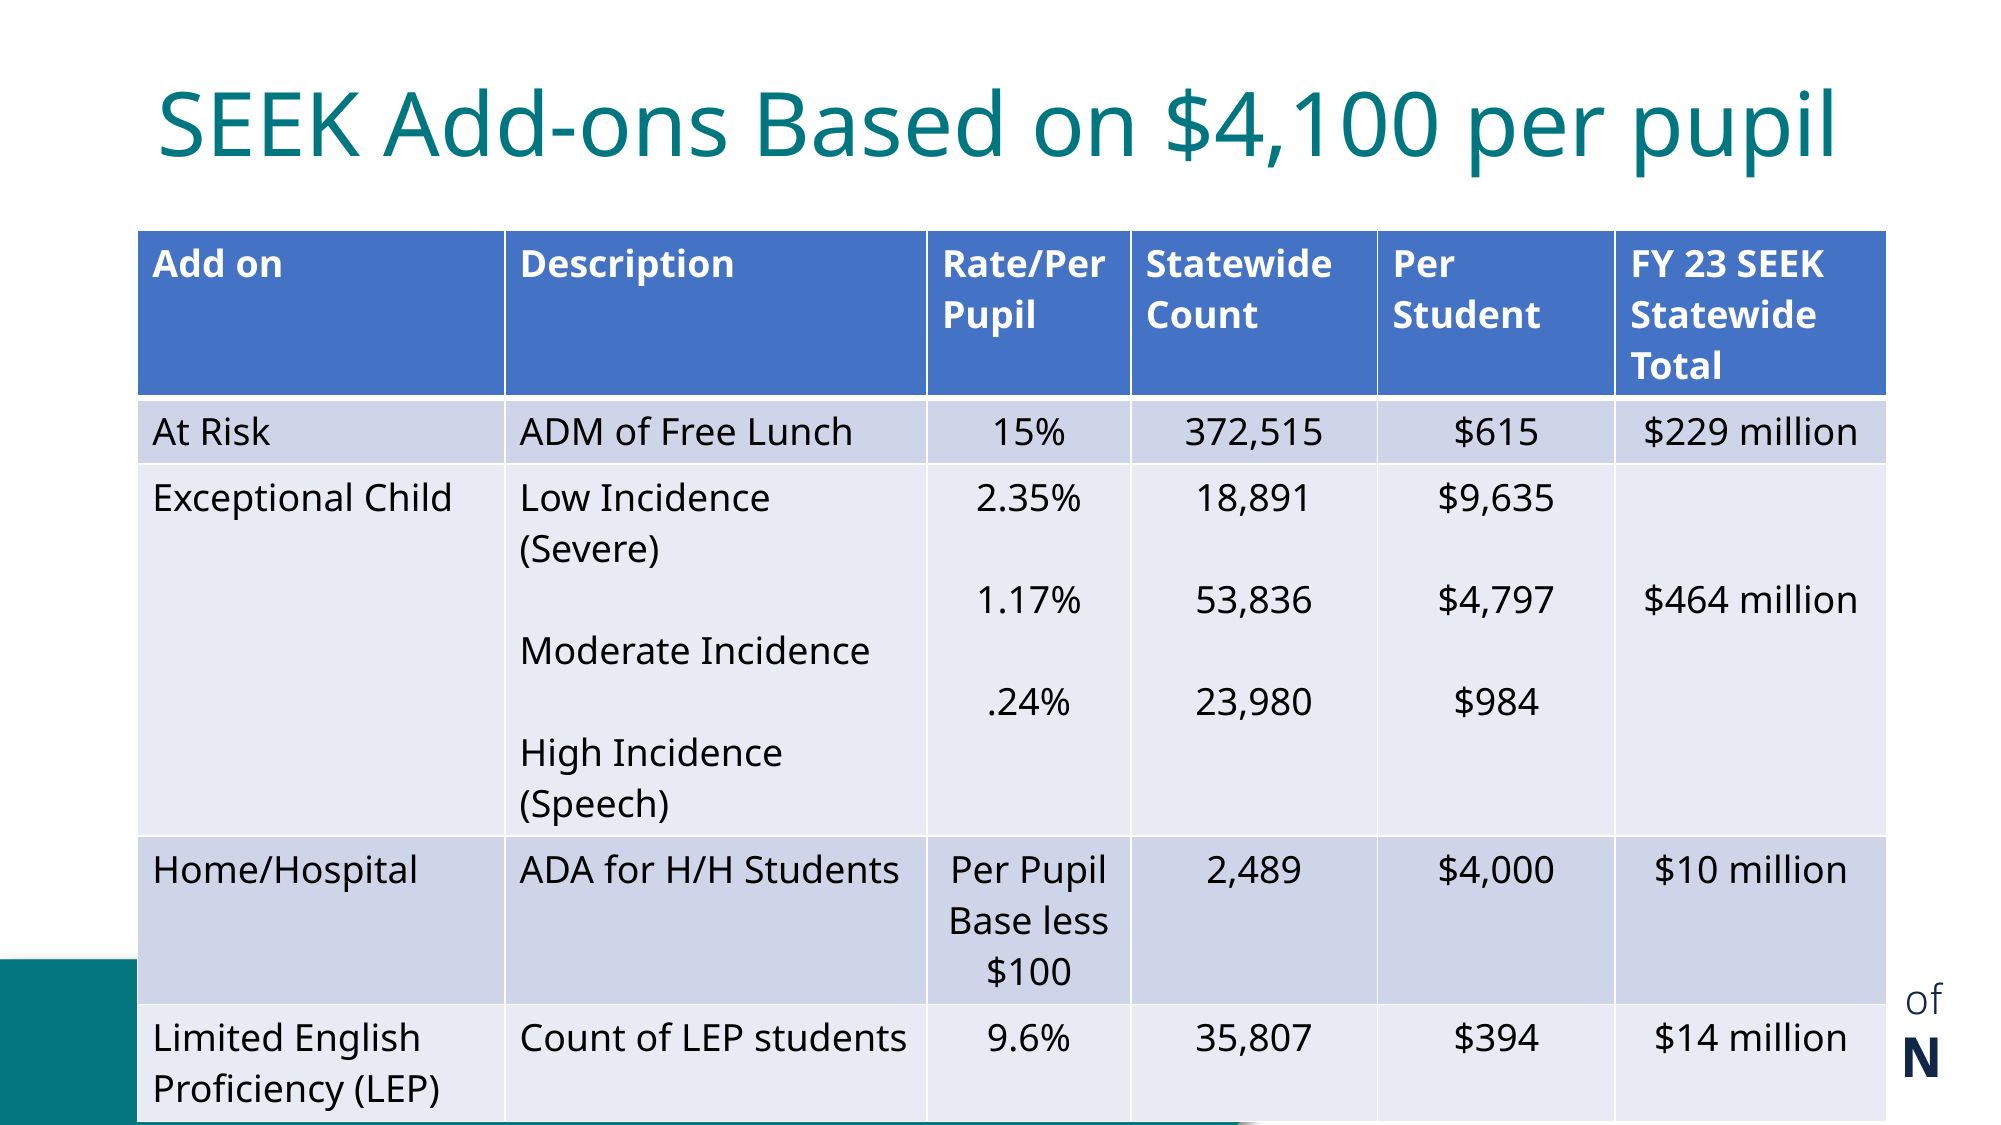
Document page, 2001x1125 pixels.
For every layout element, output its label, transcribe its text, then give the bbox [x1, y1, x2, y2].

table_cell Per Pupil Base less $100 [928, 837, 1130, 1004]
table_cell 15% [928, 401, 1130, 463]
table_cell 35,807 [1132, 1005, 1377, 1121]
table_cell 18,891 53,836 23,980 [1132, 465, 1377, 835]
table_cell $229 million [1616, 401, 1886, 463]
table_cell $394 [1378, 1005, 1614, 1121]
table_cell 372,515 [1132, 401, 1377, 463]
title SEEK Add-ons Based on $4,100 per pupil [137, 59, 1863, 197]
table_cell At Risk [138, 401, 504, 463]
table_cell Home/Hospital [138, 837, 504, 1004]
table_cell Low Incidence (Severe) Moderate Incidence High Incidence (Speech) [506, 465, 926, 835]
table_cell ADM of Free Lunch [506, 401, 926, 463]
table_cell Limited English Proficiency (LEP) [138, 1005, 504, 1121]
table_header Statewide Count [1132, 231, 1377, 395]
table_cell 2.35% 1.17% .24% [928, 465, 1130, 835]
table_cell $4,000 [1378, 837, 1614, 1004]
table_cell $14 million [1616, 1005, 1886, 1121]
table_header Per Student [1378, 231, 1614, 395]
picture [0, 0, 2001, 1125]
table_header Rate/Per Pupil [928, 231, 1130, 395]
table_cell 2,489 [1132, 837, 1377, 1004]
table_cell ADA for H/H Students [506, 837, 926, 1004]
table_cell 9.6% [928, 1005, 1130, 1121]
table_header Add on [138, 231, 504, 395]
table_header FY 23 SEEK Statewide Total [1616, 231, 1886, 395]
table_cell Exceptional Child [138, 465, 504, 835]
table_cell $615 [1378, 401, 1614, 463]
table_header Description [506, 231, 926, 395]
table_cell $9,635 $4,797 $984 [1378, 465, 1614, 835]
table_cell Count of LEP students [506, 1005, 926, 1121]
table_cell $464 million [1616, 465, 1886, 835]
table_cell $10 million [1616, 837, 1886, 1004]
